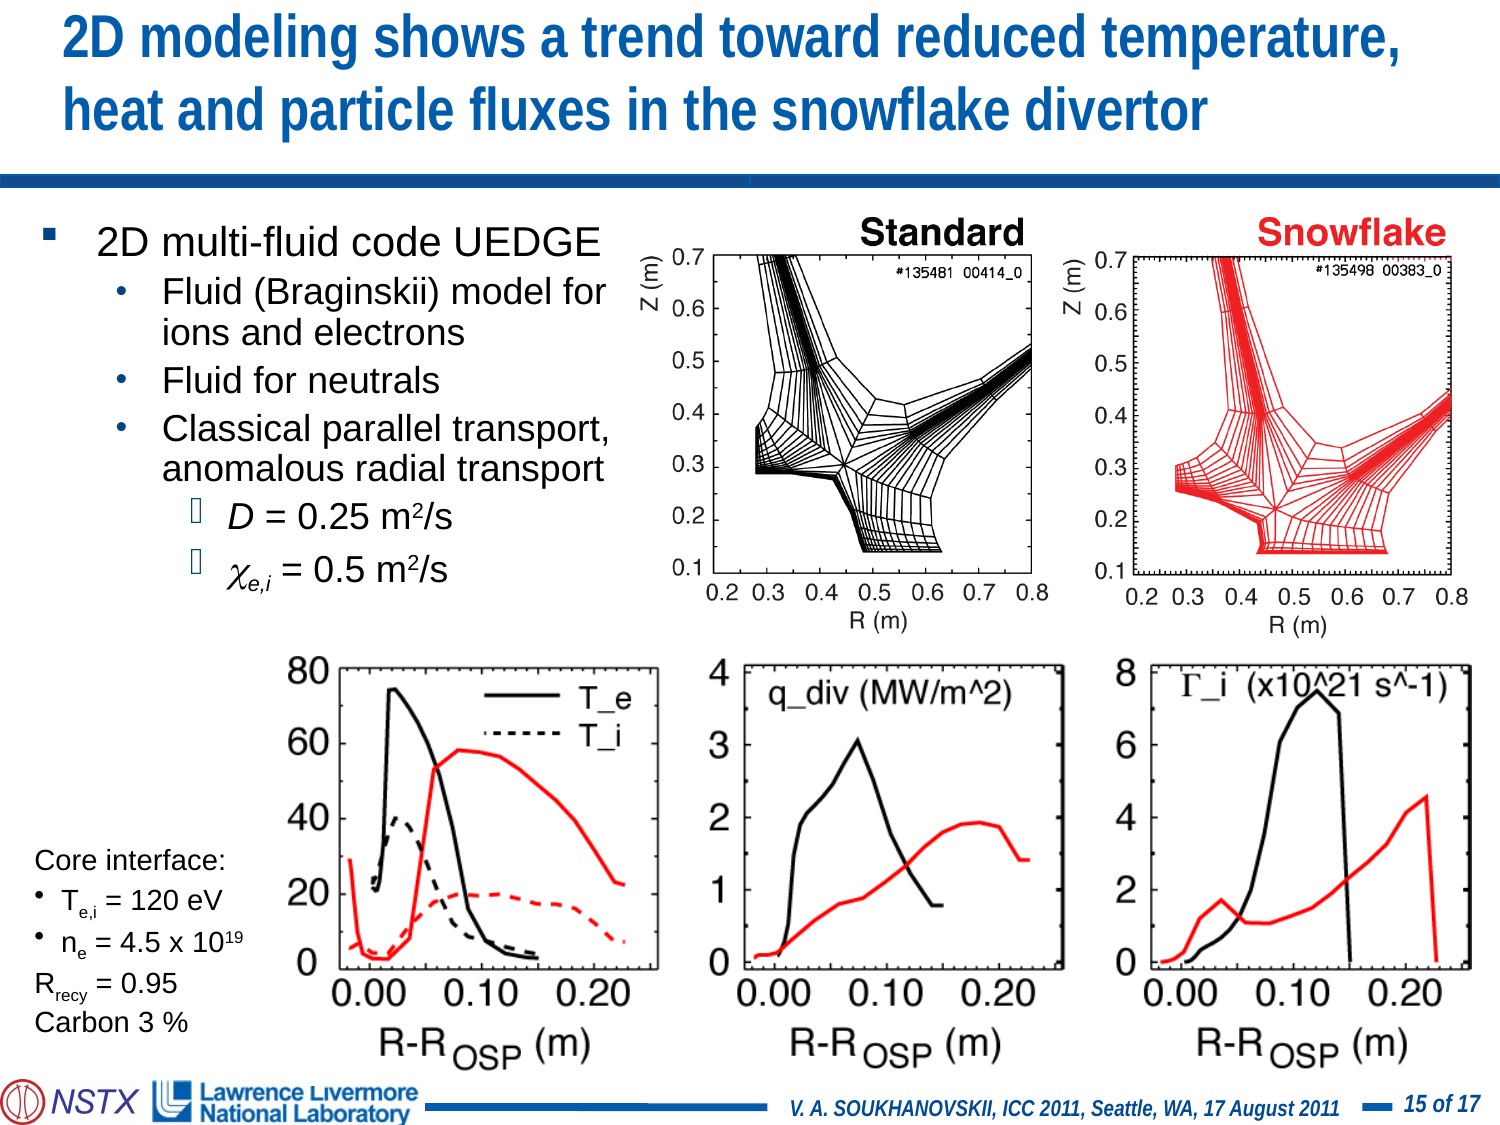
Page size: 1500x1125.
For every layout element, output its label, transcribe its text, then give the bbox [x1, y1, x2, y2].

picture [150, 649, 1473, 1125]
title 2D modeling shows a trend toward reduced temperature, heat and particle fluxes in the snowflake divertor [62, 16, 1426, 151]
text_box Core interface: Te,i = 120 eV ne = 4.5 x 1019 Rrecy = 0.95 Carbon 3 % [0, 837, 275, 1046]
list 2D multi-fluid code UEDGE Fluid (Braginskii) model for ions and electrons Fluid for neutrals Classical parallel transport, anomalous radial transport D = 0.25 m2/s ce,i = 0.5 m2/s [24, 212, 635, 638]
picture [0, 1079, 140, 1125]
picture [637, 212, 1469, 644]
